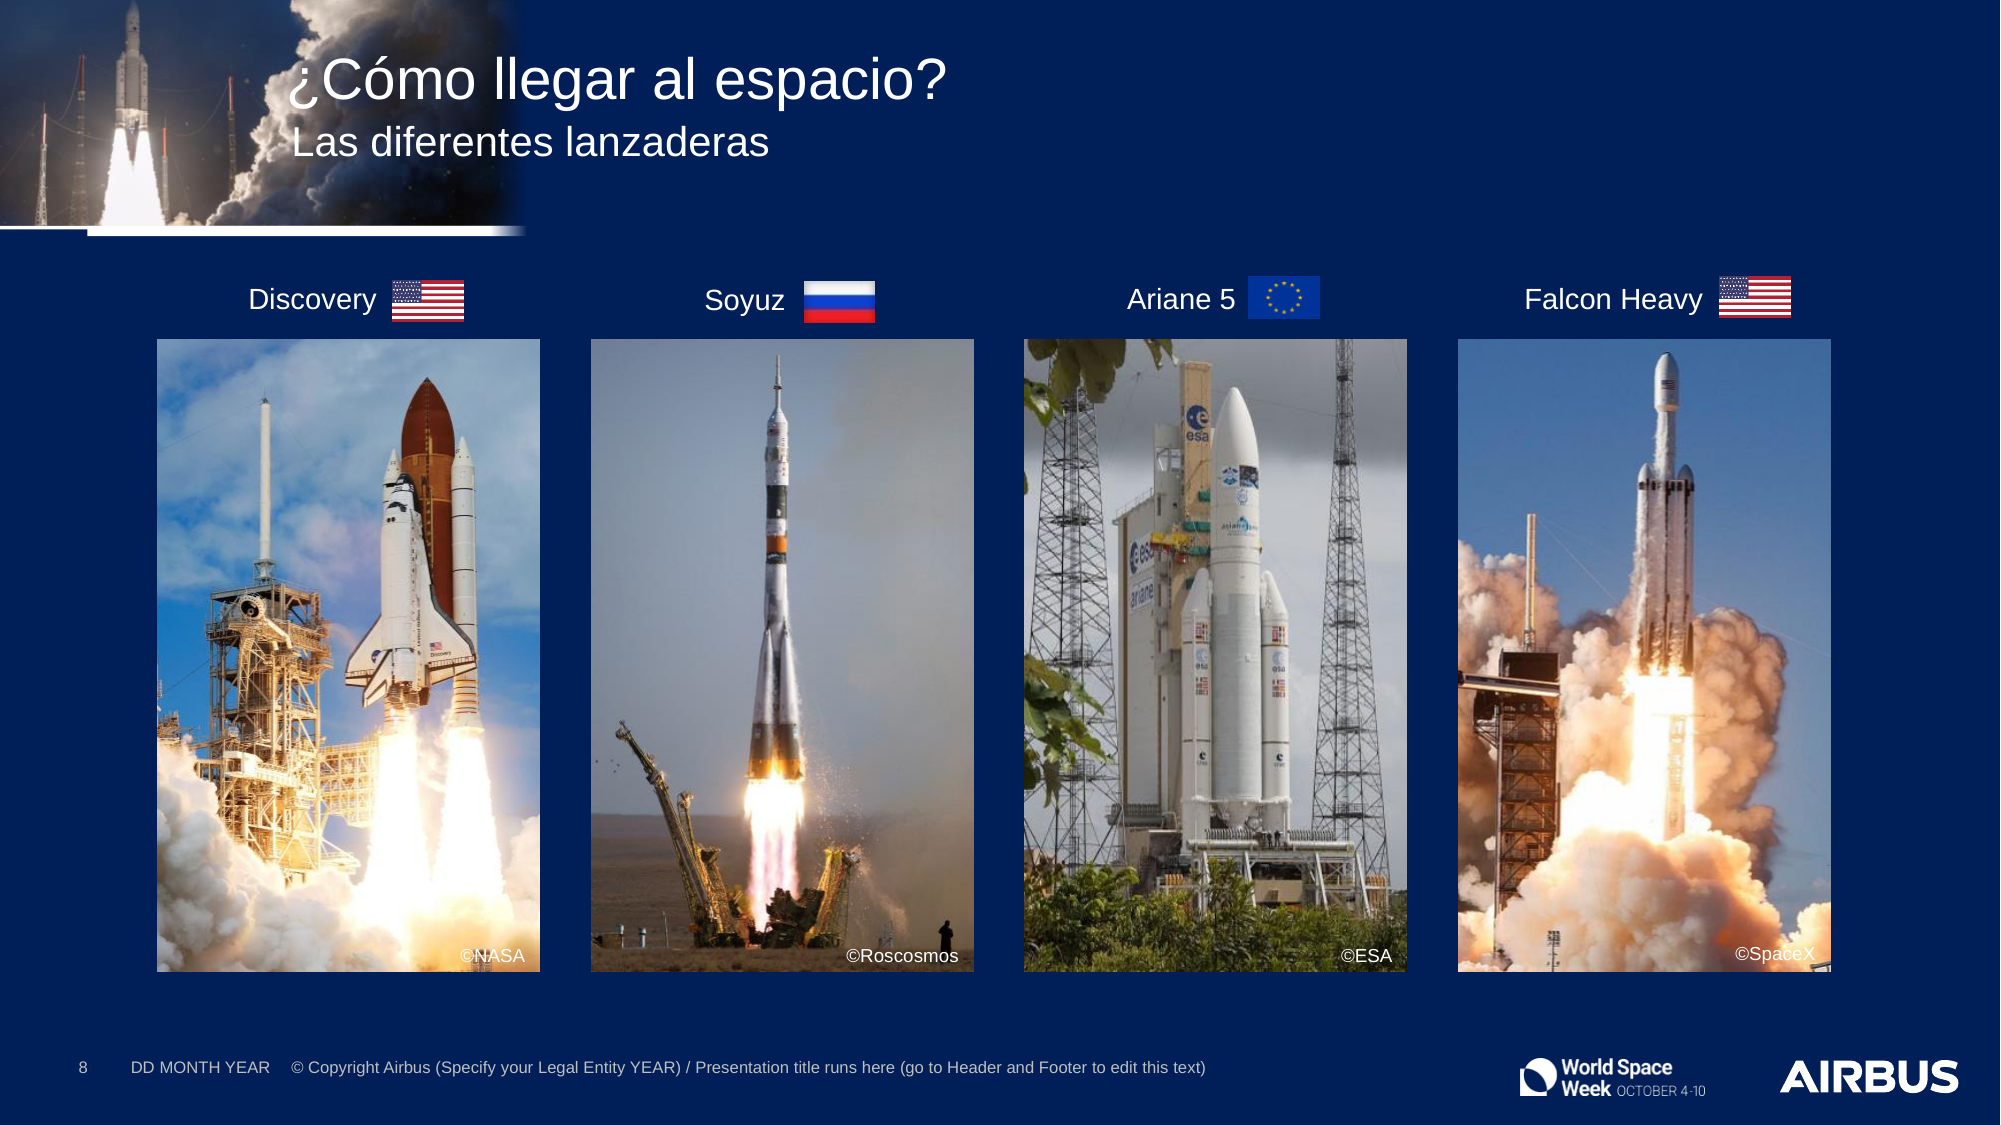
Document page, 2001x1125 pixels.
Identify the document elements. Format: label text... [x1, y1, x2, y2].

slide_number 8 [78, 1057, 126, 1093]
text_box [1458, 339, 1831, 972]
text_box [233, 272, 464, 324]
picture [0, 0, 507, 225]
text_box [591, 339, 974, 974]
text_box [1507, 272, 1791, 324]
picture [1520, 1058, 1705, 1096]
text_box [157, 339, 540, 974]
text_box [1112, 273, 1320, 325]
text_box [689, 273, 875, 325]
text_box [1024, 339, 1407, 975]
footer © Copyright Airbus (Specify your Legal Entity YEAR) / Presentation title runs here (go to Header and Footer to edit this text) [291, 1057, 1440, 1093]
text_box Las diferentes lanzaderas [276, 107, 802, 173]
title ¿Cómo llegar al espacio? [286, 33, 1922, 182]
slide_number DD MONTH YEAR [130, 1057, 287, 1093]
